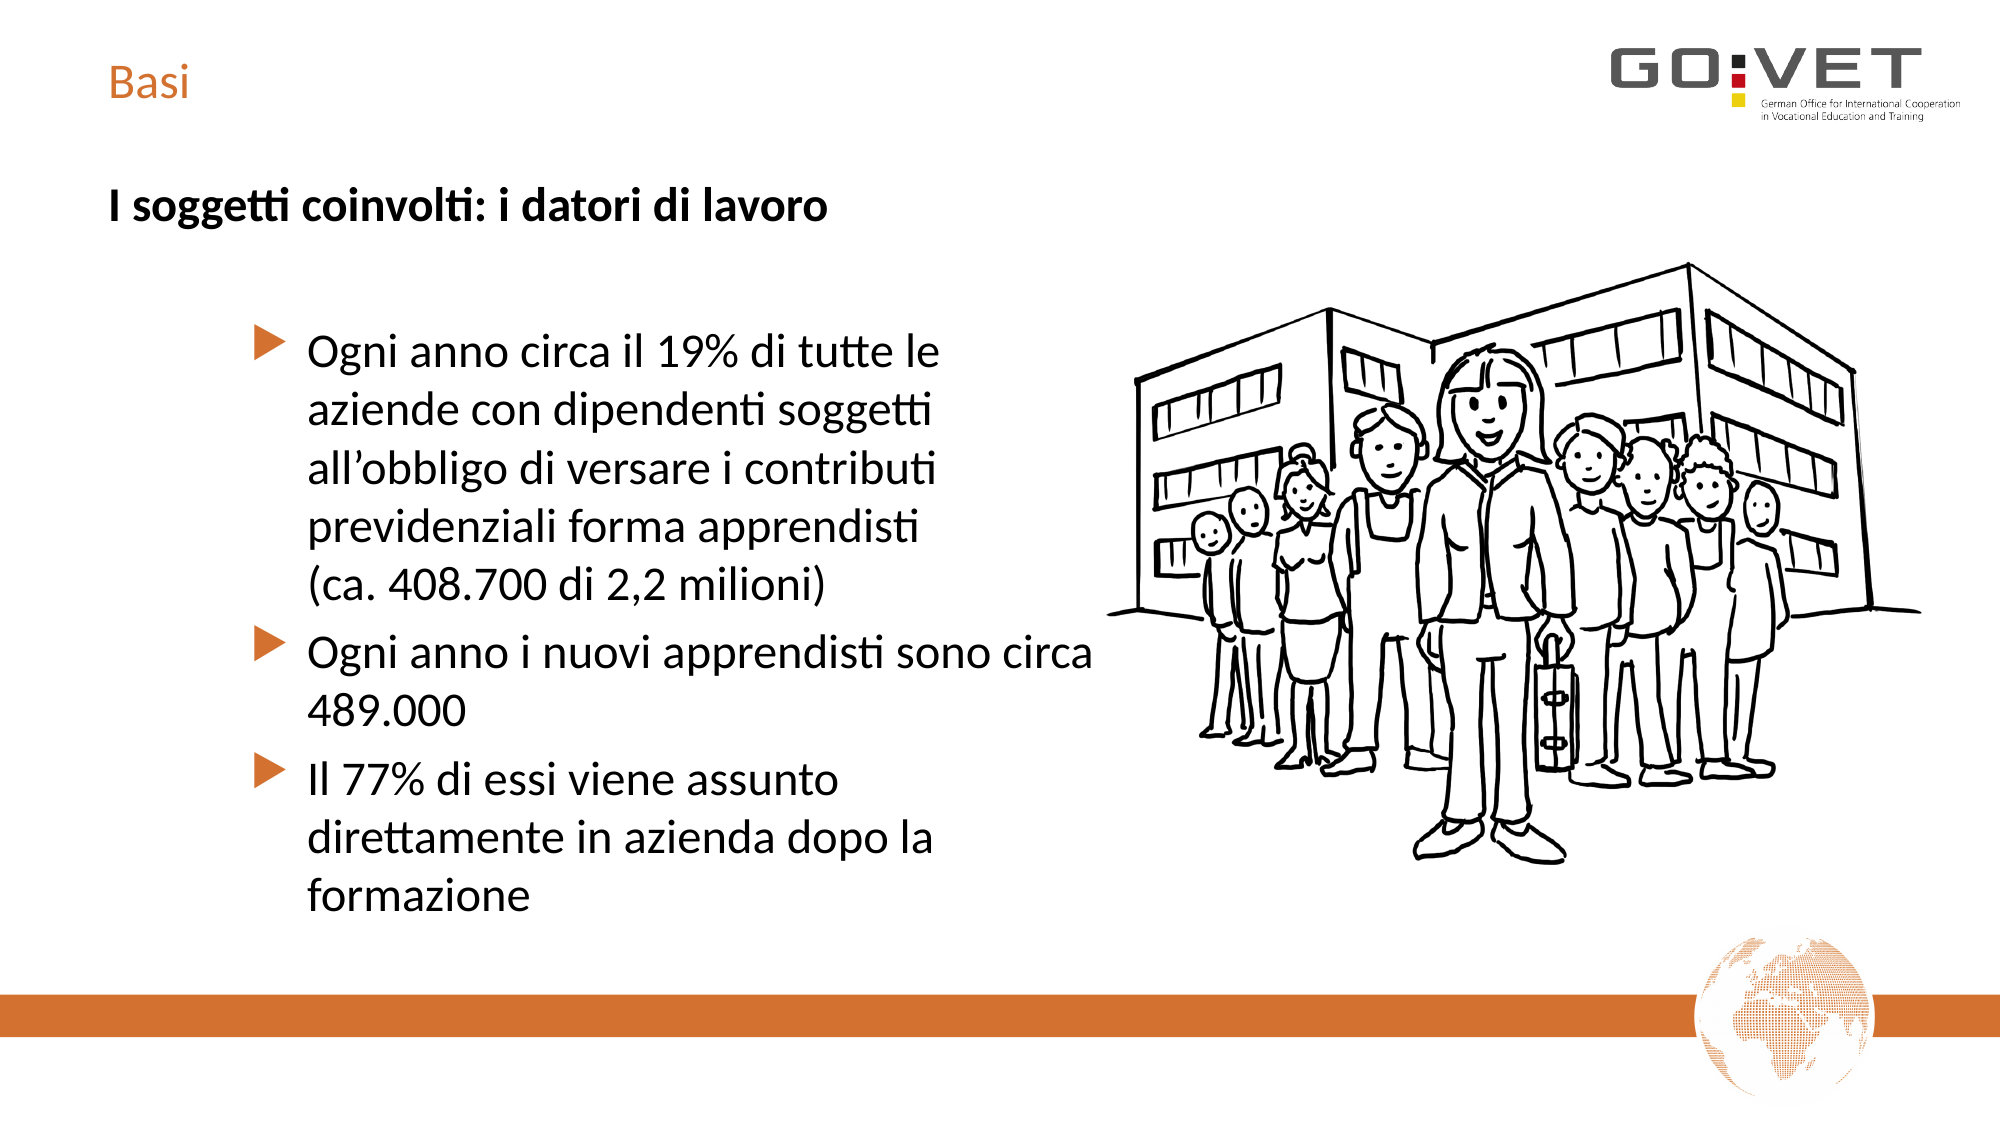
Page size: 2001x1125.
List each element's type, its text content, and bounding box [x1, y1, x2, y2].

list I soggetti coinvolti: i datori di lavoro Ogni anno circa il 19% di tutte le aziende con dipendenti soggetti all’obbligo di versare i contributi previdenziali forma apprendisti (ca. 408.700 di 2,2 milioni) Ogni anno i nuovi apprendisti sono circa 489.000 Il 77% di essi viene assunto direttamente in azienda dopo la formazione [108, 172, 1104, 929]
picture [1694, 926, 1875, 1107]
picture [1102, 261, 1922, 865]
title Basi [108, 48, 1585, 122]
picture [1611, 48, 1960, 122]
